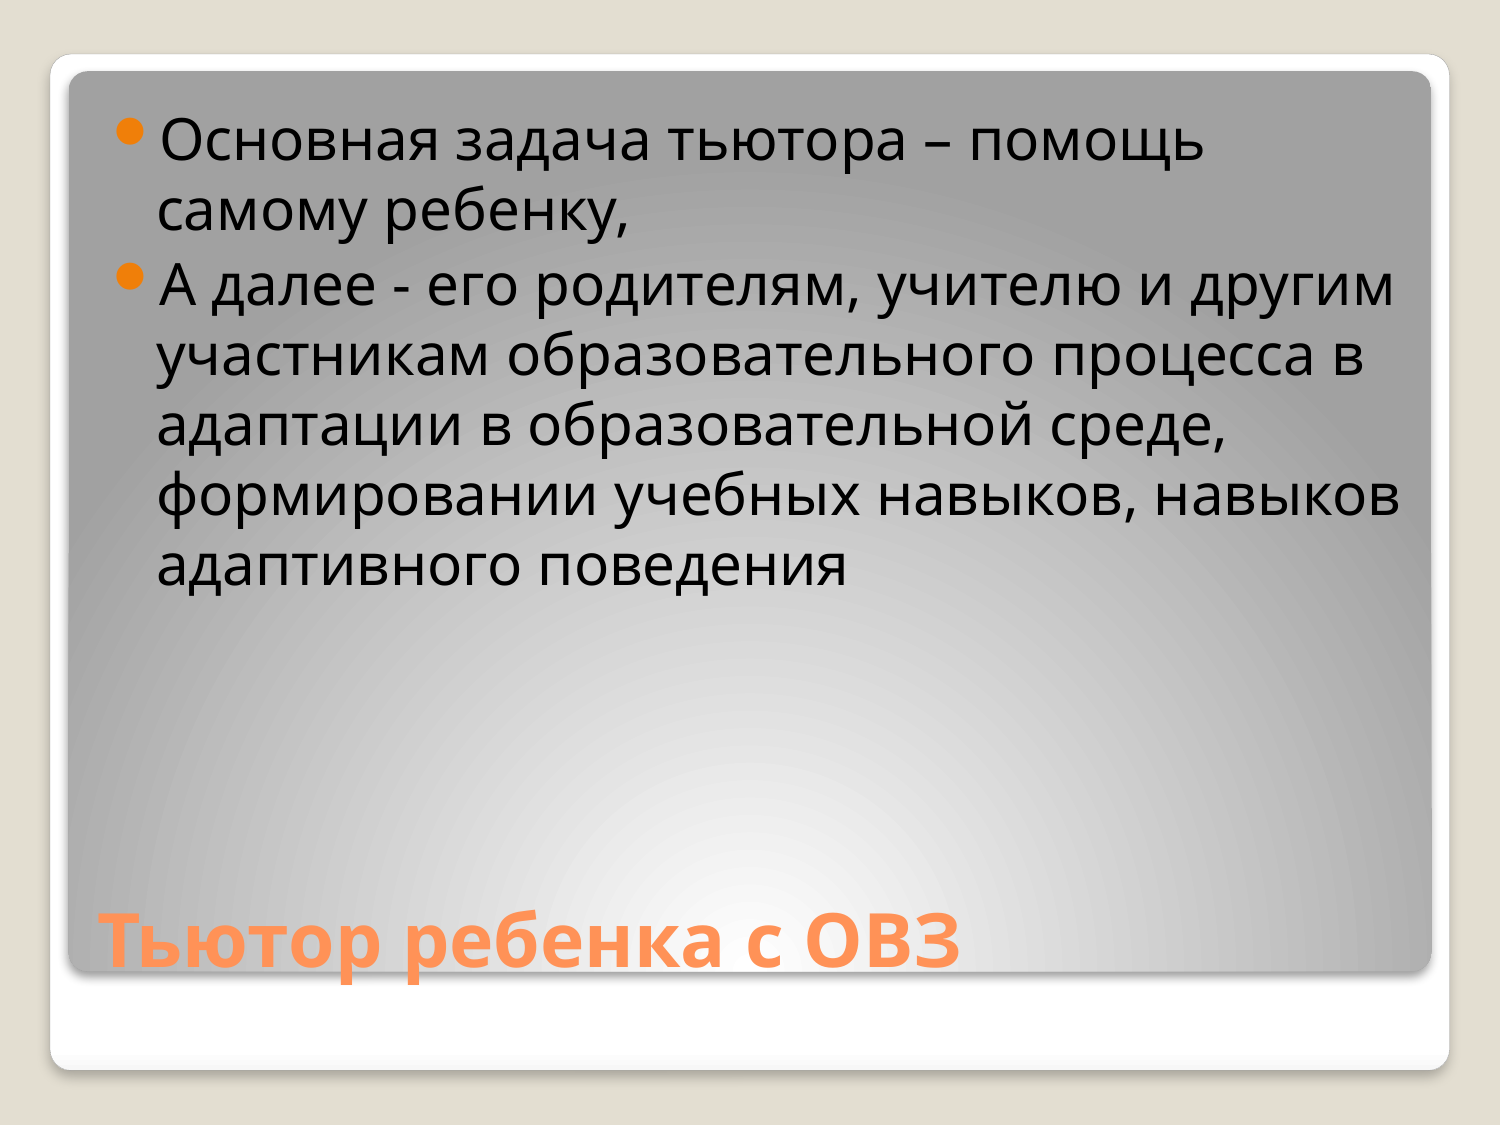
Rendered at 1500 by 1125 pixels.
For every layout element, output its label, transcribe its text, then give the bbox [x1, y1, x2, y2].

list Основная задача тьютора – помощь самому ребенку, А далее - его родителям, учителю и другим участникам образовательного процесса в адаптации в образовательной среде, формировании учебных навыков, навыков адаптивного поведения [82, 86, 1425, 774]
title Тьютор ребенка с ОВЗ [82, 817, 1425, 990]
